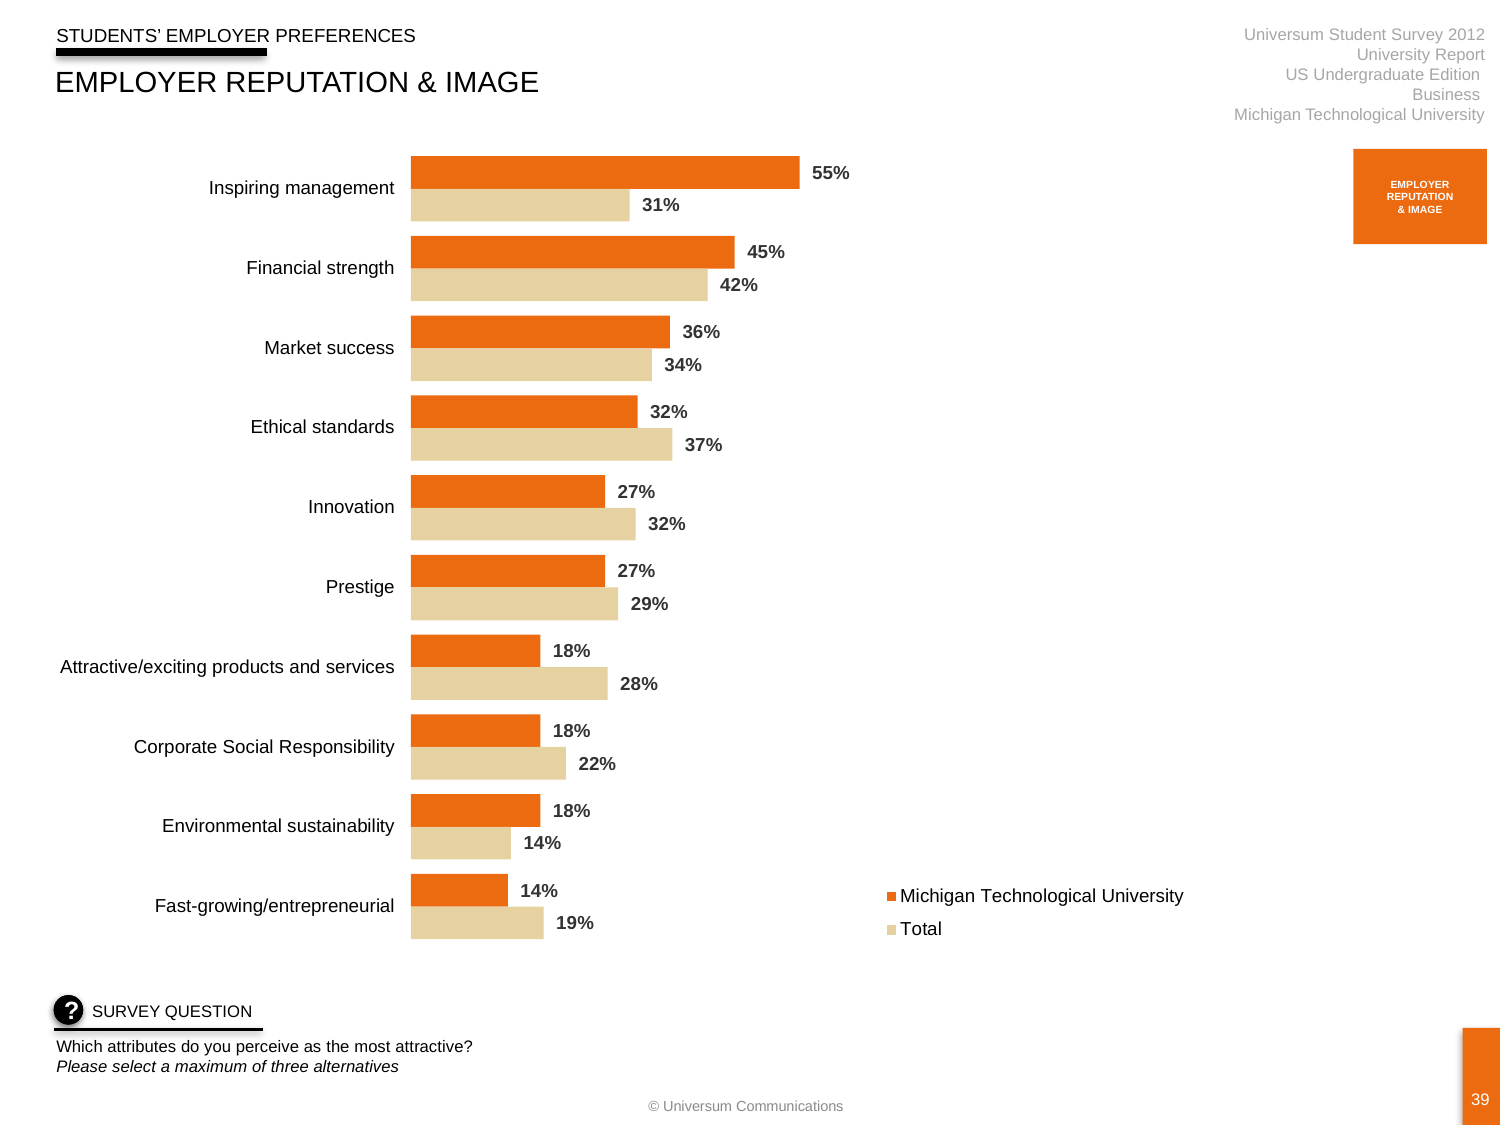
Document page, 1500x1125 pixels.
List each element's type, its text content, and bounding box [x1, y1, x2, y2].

list Which attributes do you perceive as the most attractive? Please select a maximum of three alternatives [41, 1028, 563, 1085]
text_box Employer Reputation & Image [1353, 148, 1487, 245]
slide_number 39 [1446, 1074, 1500, 1123]
list Employer Reputation & Image [40, 55, 955, 107]
text_box Universum Student Survey 2012 University Report US Undergraduate Edition Business Michigan Technological University [1068, 16, 1500, 132]
picture [52, 148, 1218, 947]
list students’ employer preferences [41, 15, 730, 54]
